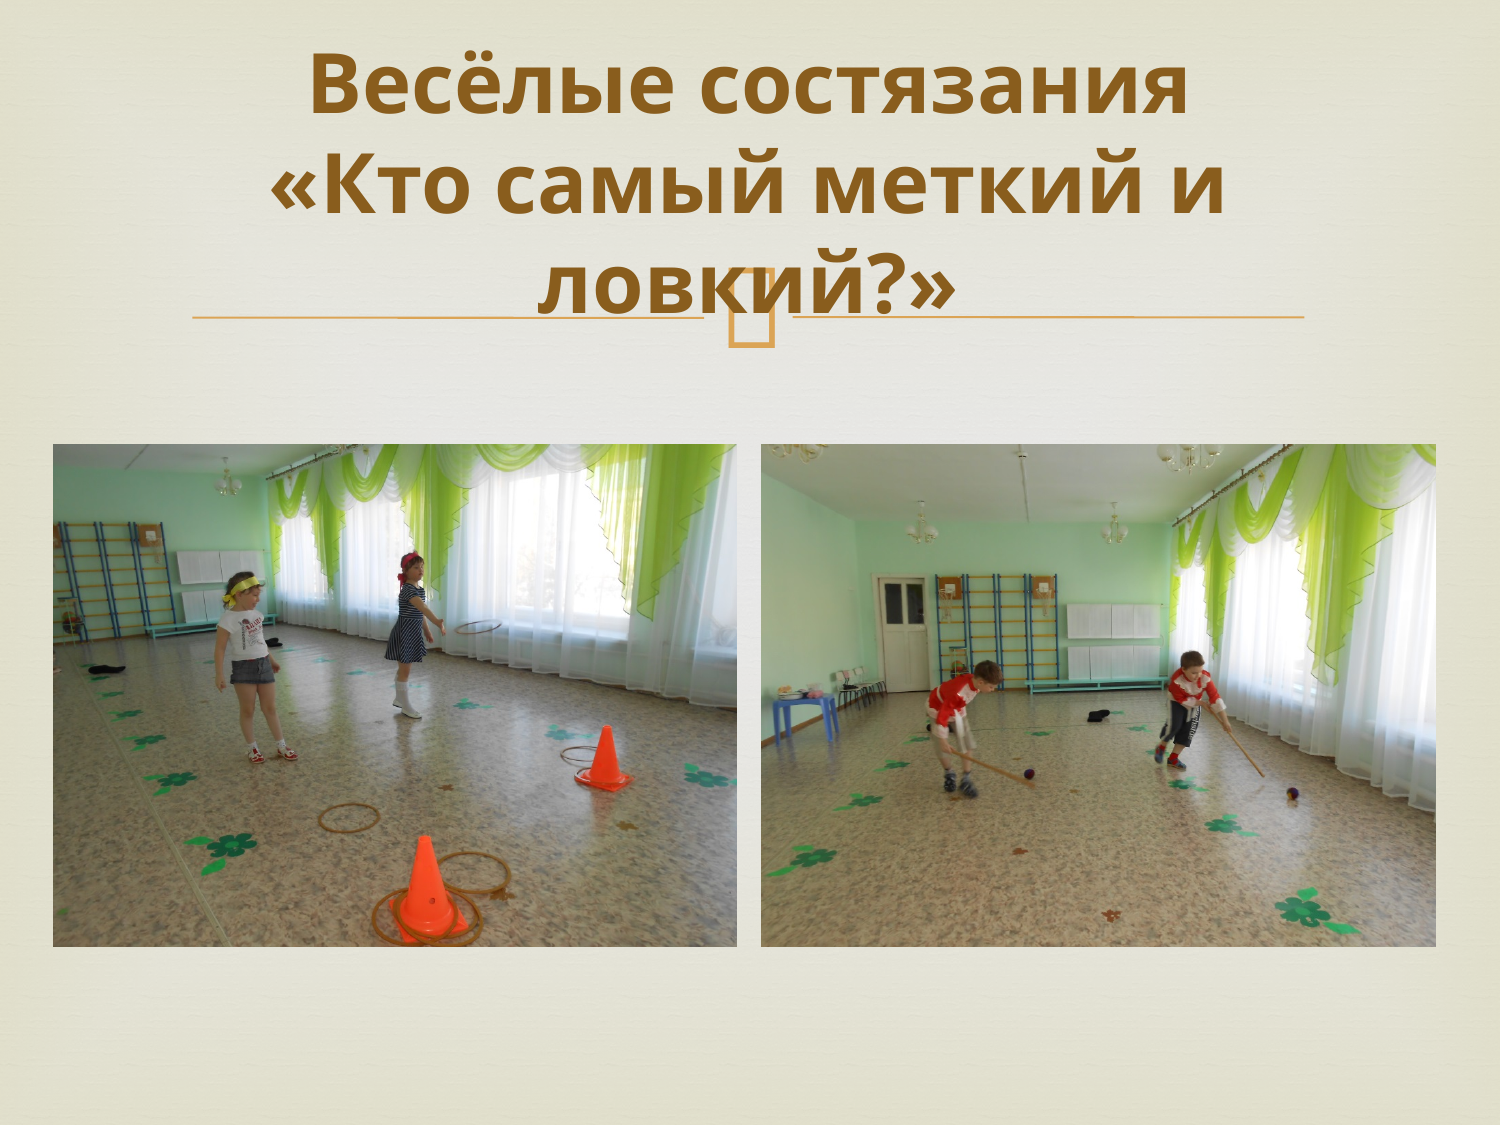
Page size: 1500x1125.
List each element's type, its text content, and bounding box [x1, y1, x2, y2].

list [761, 443, 1436, 947]
title Весёлые состязания «Кто самый меткий и ловкий?» [112, 93, 1386, 267]
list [52, 443, 737, 947]
